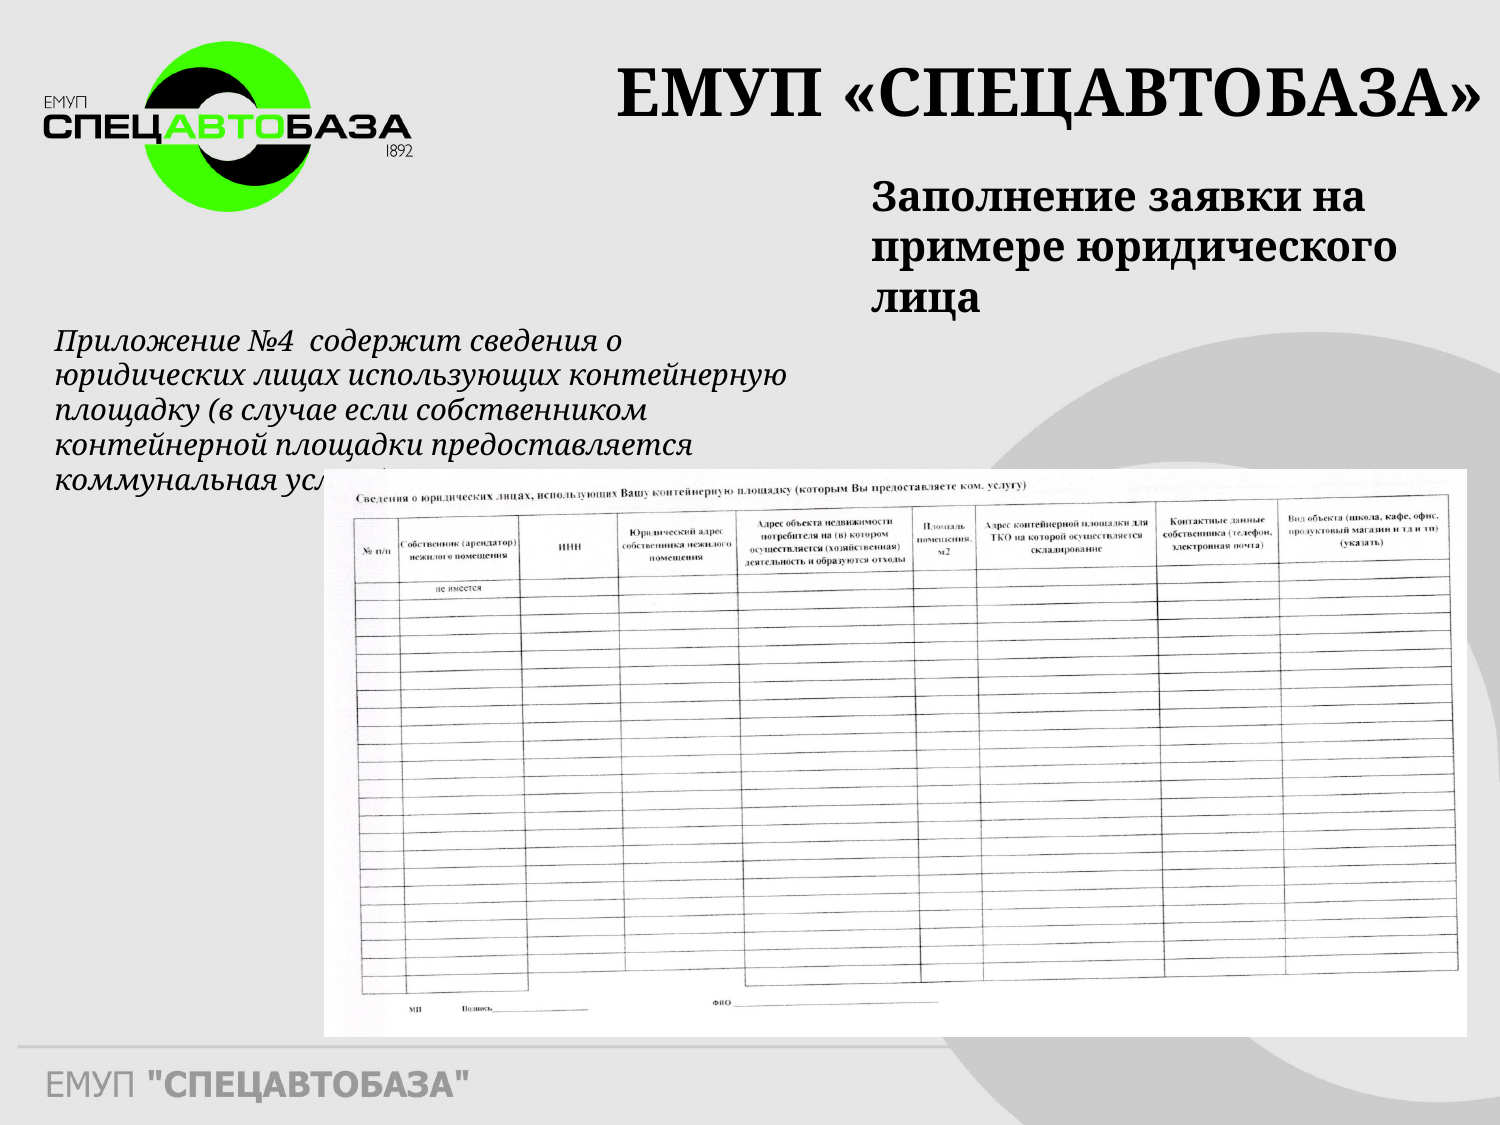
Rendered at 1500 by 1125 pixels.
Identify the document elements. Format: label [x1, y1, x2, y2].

picture [324, 468, 1467, 1037]
list [0, 0, 1500, 1125]
